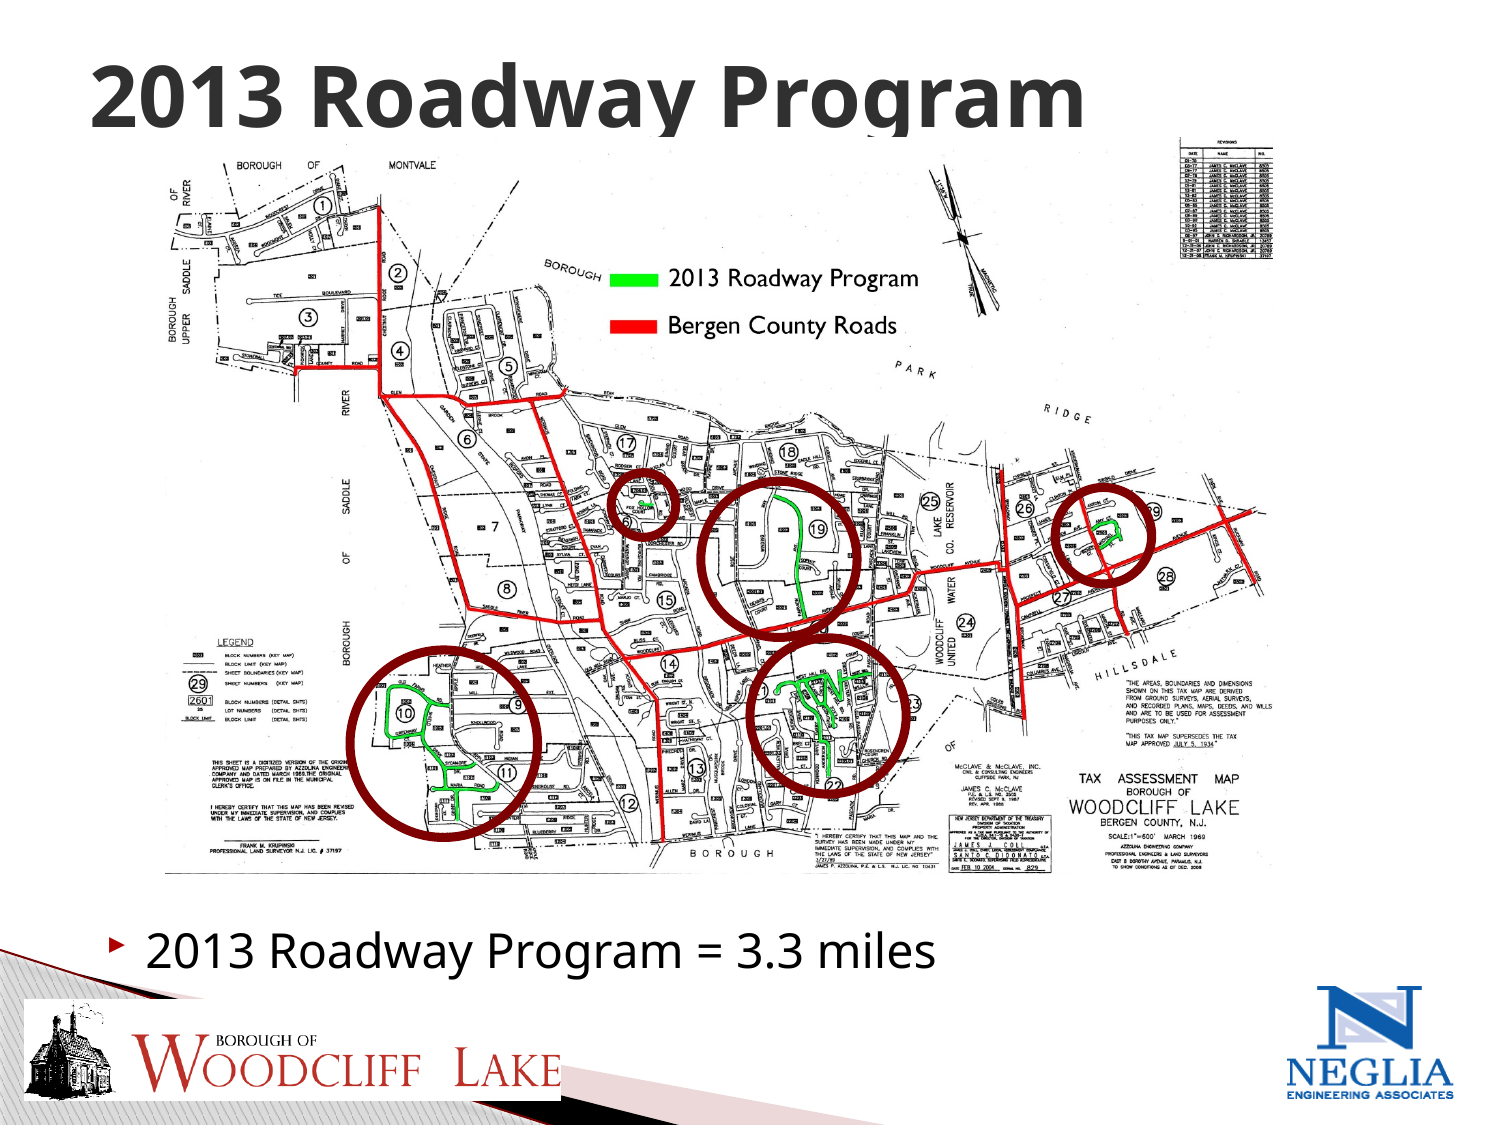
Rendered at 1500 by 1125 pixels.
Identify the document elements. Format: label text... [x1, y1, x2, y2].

title 2013 Roadway Program [75, 0, 1425, 188]
picture [1287, 986, 1454, 1100]
list 2013 Roadway Program = 3.3 miles [75, 912, 1425, 986]
picture [24, 999, 561, 1101]
picture [164, 137, 1273, 874]
